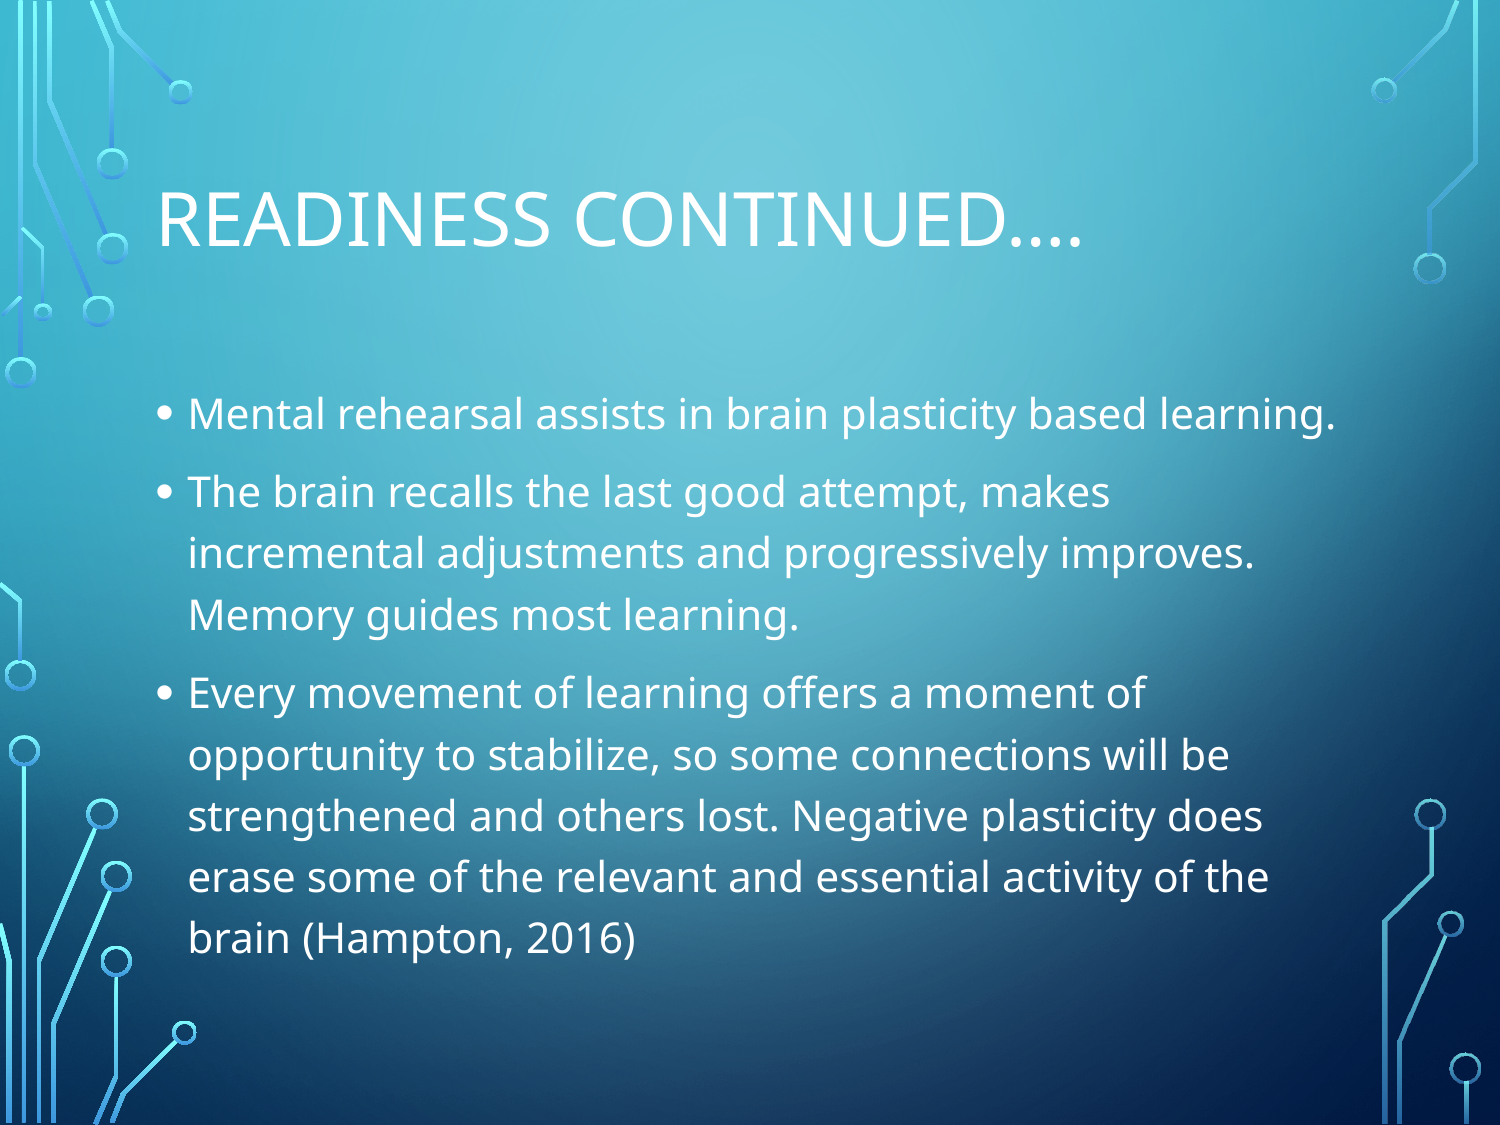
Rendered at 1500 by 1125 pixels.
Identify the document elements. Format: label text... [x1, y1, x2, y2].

list Mental rehearsal assists in brain plasticity based learning. The brain recalls the last good attempt, makes incremental adjustments and progressively improves. Memory guides most learning. Every movement of learning offers a moment of opportunity to stabilize, so some connections will be strengthened and others lost. Negative plasticity does erase some of the relevant and essential activity of the brain (Hampton, 2016) [140, 369, 1360, 1033]
title READINESS CONTINUED…. [140, 101, 1360, 344]
